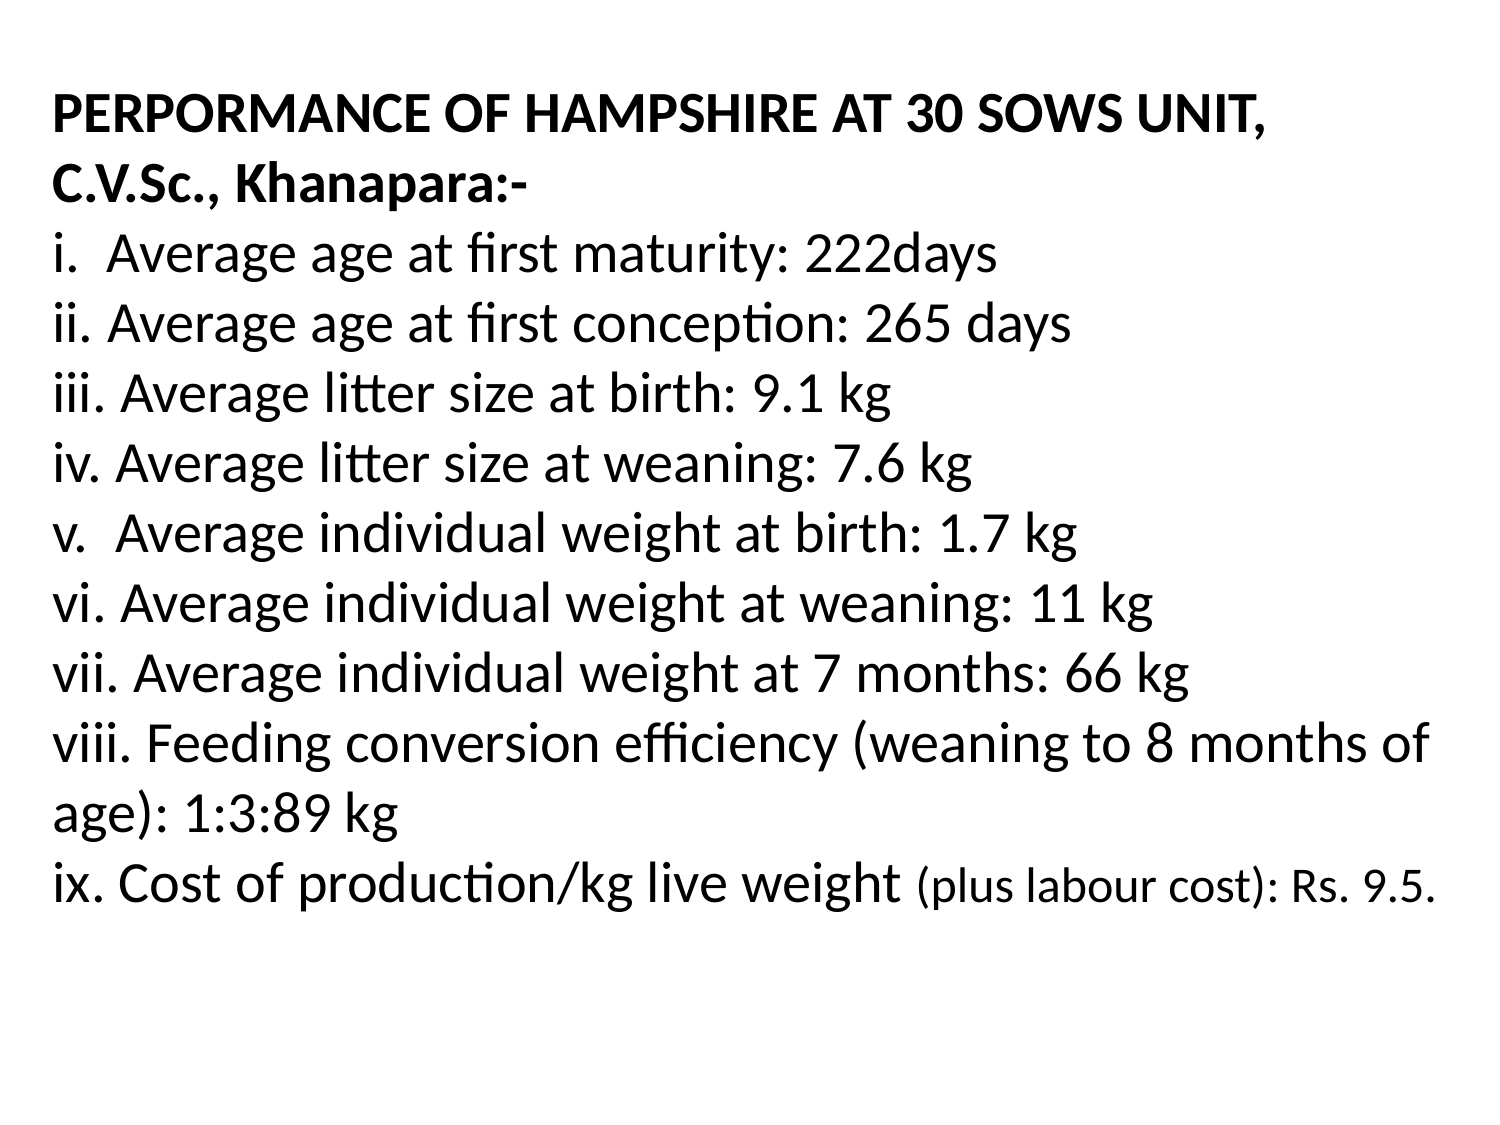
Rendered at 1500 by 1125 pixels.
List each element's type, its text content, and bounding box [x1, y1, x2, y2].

text_box PERPORMANCE OF HAMPSHIRE AT 30 SOWS UNIT, C.V.Sc., Khanapara:- i. Average age at first maturity: 222days ii. Average age at first conception: 265 days iii. Average litter size at birth: 9.1 kg iv. Average litter size at weaning: 7.6 kg v. Average individual weight at birth: 1.7 kg vi. Average individual weight at weaning: 11 kg vii. Average individual weight at 7 months: 66 kg viii. Feeding conversion efficiency (weaning to 8 months of age): 1:3:89 kg ix. Cost of production/kg live weight (plus labour cost): Rs. 9.5. [37, 66, 1463, 922]
